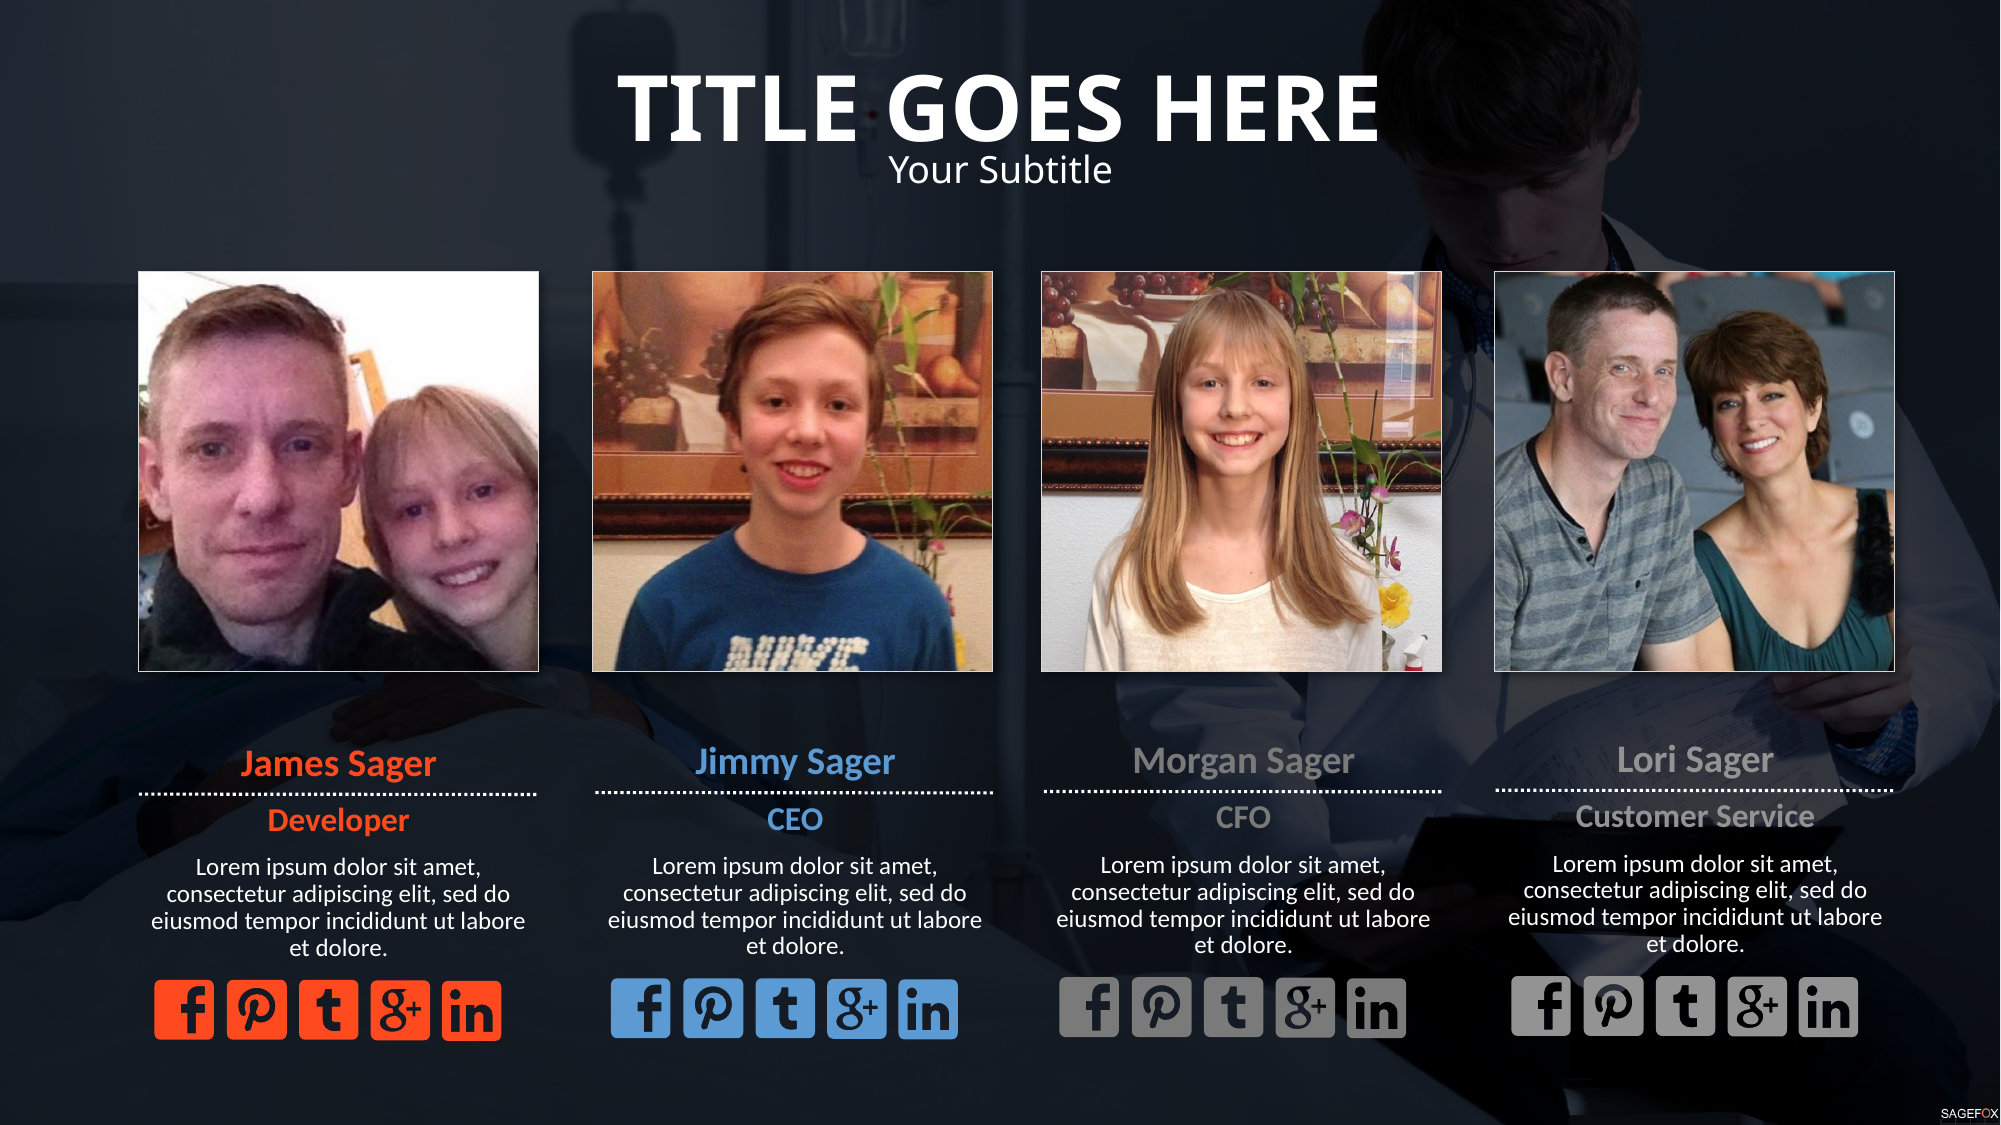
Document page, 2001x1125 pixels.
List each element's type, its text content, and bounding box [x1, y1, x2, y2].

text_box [610, 978, 958, 1040]
text_box [138, 270, 540, 672]
picture [0, 0, 2001, 1125]
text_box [1511, 976, 1859, 1038]
text_box [1494, 271, 1896, 673]
text_box Lorem ipsum dolor sit amet, consectetur adipiscing elit, sed do eiusmod tempor incididunt ut labore et dolore. [595, 852, 996, 966]
text_box Developer [163, 799, 514, 842]
text_box CFO [1068, 797, 1419, 840]
text_box Lorem ipsum dolor sit amet, consectetur adipiscing elit, sed do eiusmod tempor incididunt ut labore et dolore. [1043, 851, 1444, 965]
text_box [154, 979, 502, 1041]
text_box [1040, 270, 1442, 672]
text_box Lori Sager [1520, 738, 1871, 781]
text_box Jimmy Sager [620, 740, 971, 784]
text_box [548, 42, 1452, 199]
text_box [591, 270, 993, 672]
text_box Lorem ipsum dolor sit amet, consectetur adipiscing elit, sed do eiusmod tempor incididunt ut labore et dolore. [1495, 850, 1896, 964]
text_box Morgan Sager [1068, 739, 1419, 782]
text_box CEO [620, 798, 971, 841]
text_box Customer Service [1520, 796, 1871, 839]
text_box James Sager [163, 742, 514, 785]
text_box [1059, 977, 1407, 1039]
text_box Lorem ipsum dolor sit amet, consectetur adipiscing elit, sed do eiusmod tempor incididunt ut labore et dolore. [138, 854, 539, 968]
